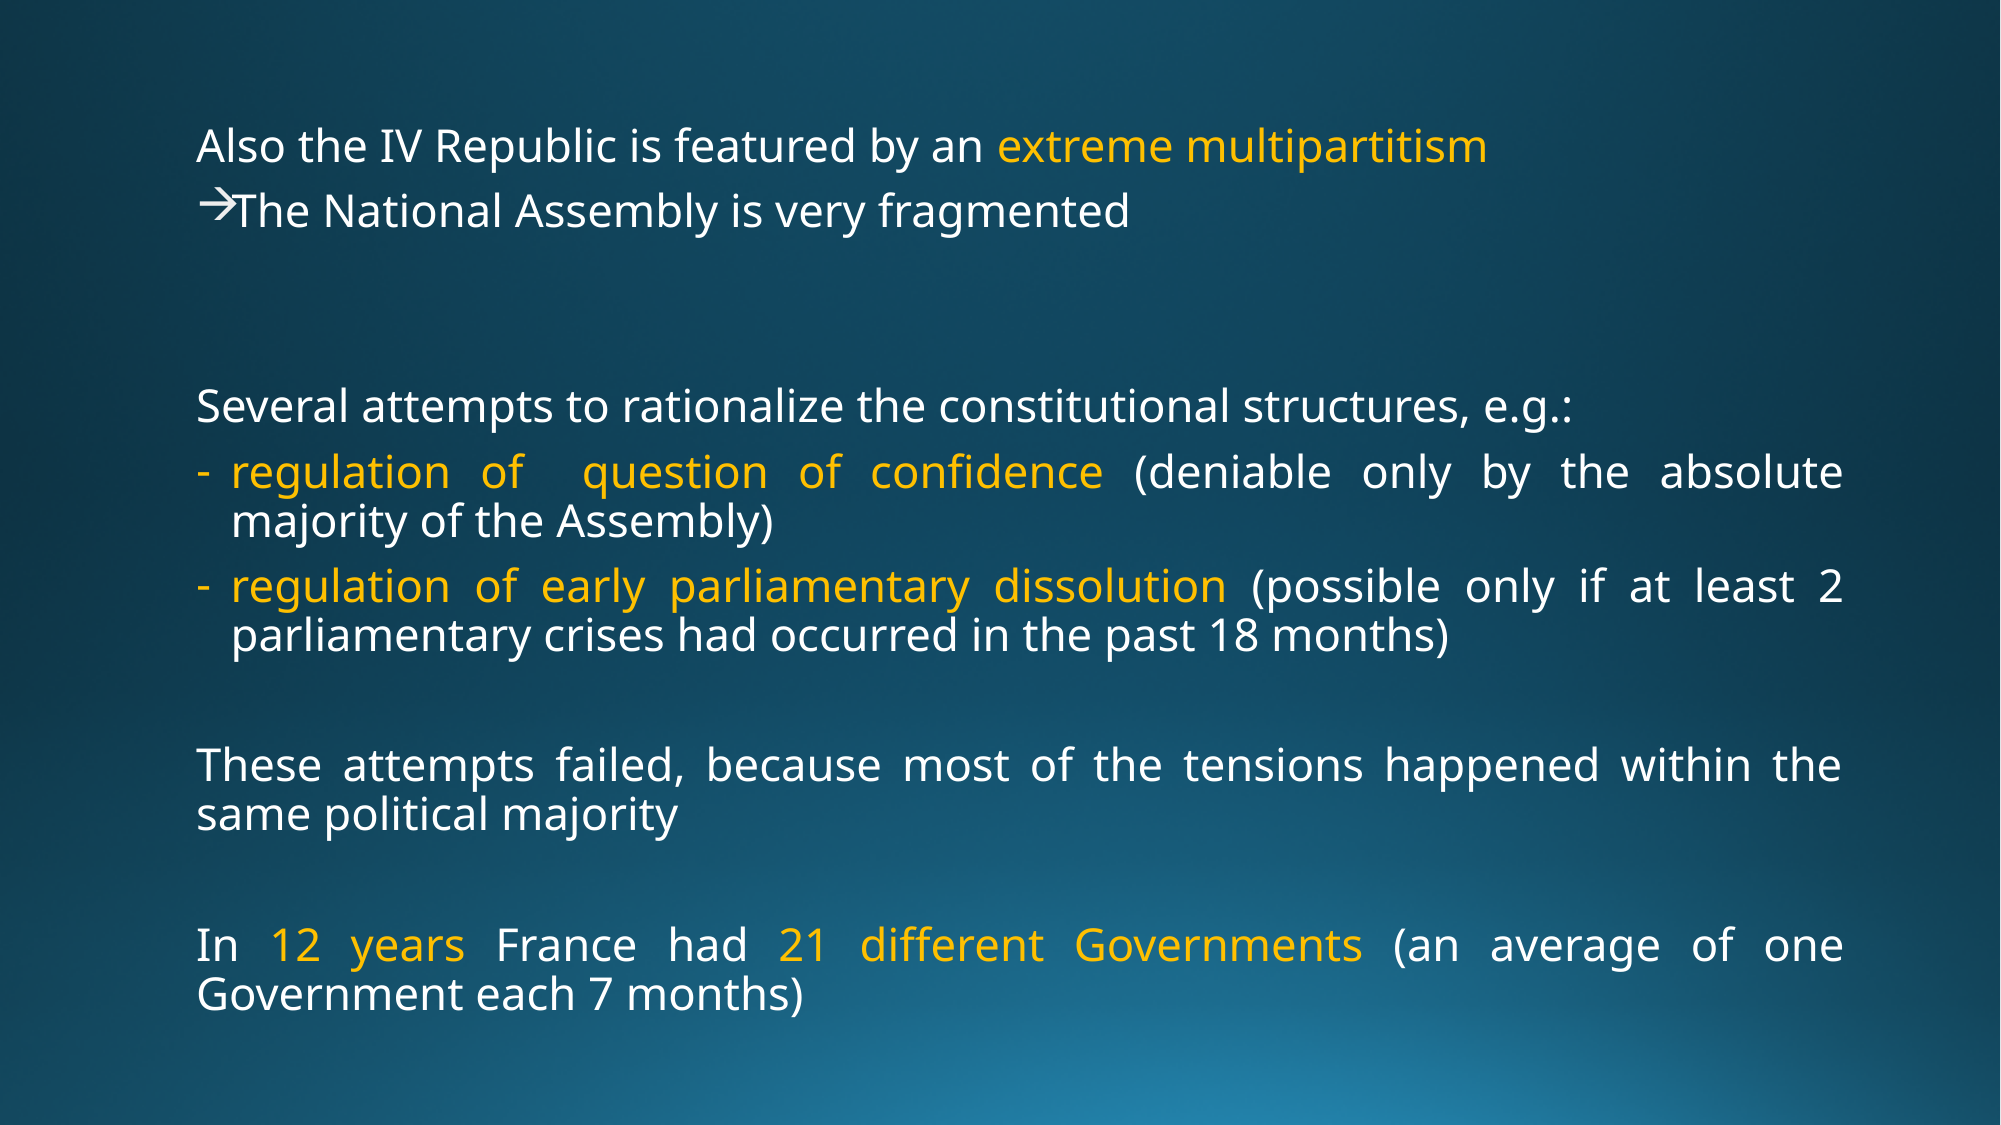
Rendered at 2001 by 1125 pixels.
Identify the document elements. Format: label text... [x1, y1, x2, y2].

list Also the IV Republic is featured by an extreme multipartitism The National Assembly is very fragmented Several attempts to rationalize the constitutional structures, e.g.: regulation of question of confidence (deniable only by the absolute majority of the Assembly) regulation of early parliamentary dissolution (possible only if at least 2 parliamentary crises had occurred in the past 18 months) These attempts failed, because most of the tensions happened within the same political majority In 12 years France had 21 different Governments (an average of one Government each 7 months) [181, 115, 1860, 1036]
picture [0, 0, 2001, 1125]
